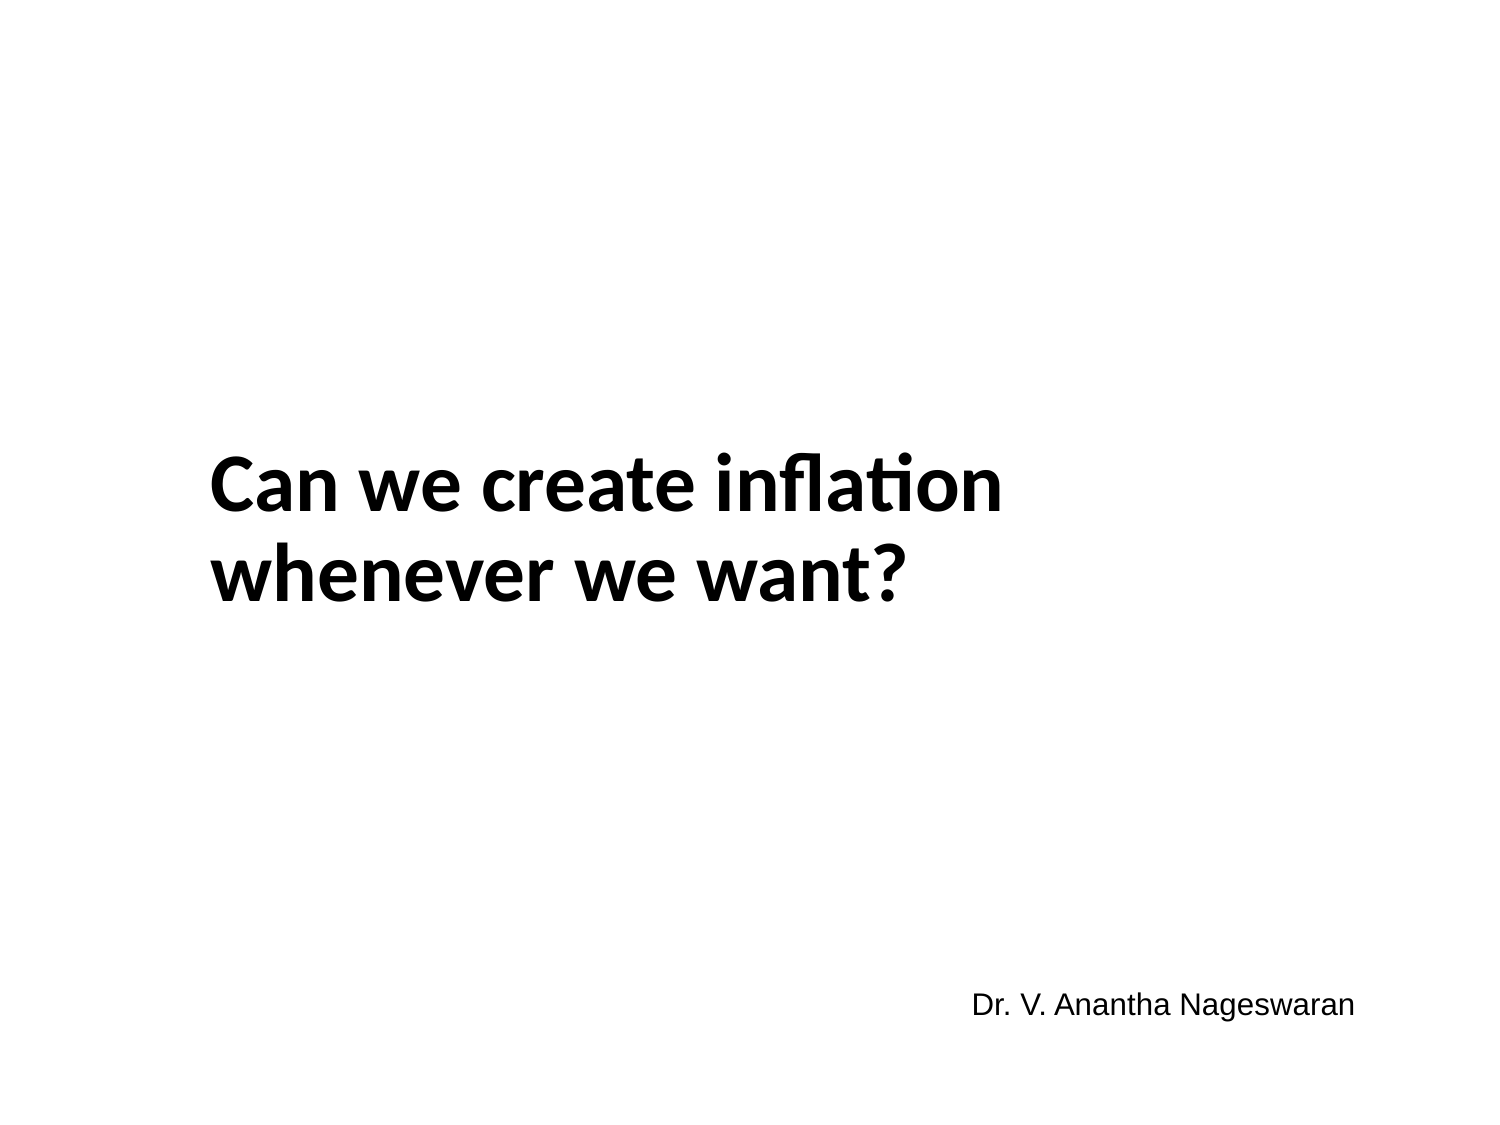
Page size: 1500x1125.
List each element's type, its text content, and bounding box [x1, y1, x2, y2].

text_box Dr. V. Anantha Nageswaran [956, 977, 1372, 1030]
title Can we create inflation whenever we want? [195, 379, 1321, 627]
